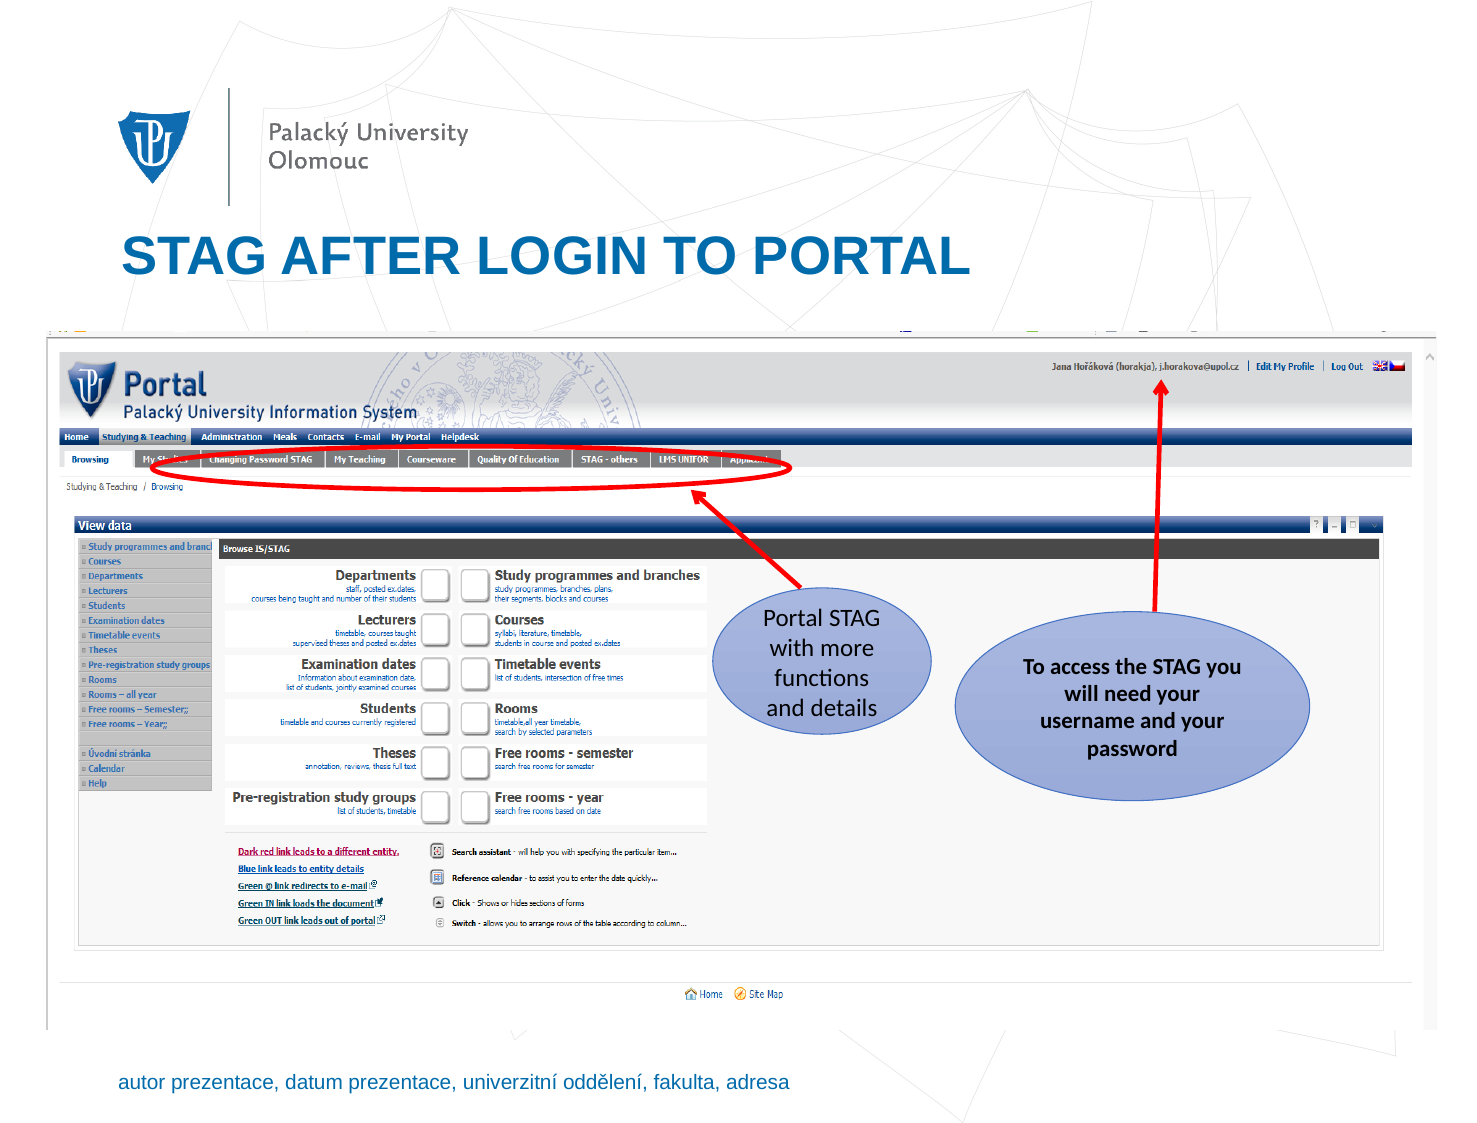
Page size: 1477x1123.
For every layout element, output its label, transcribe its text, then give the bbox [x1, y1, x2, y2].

picture [0, 0, 1477, 1123]
footer autor prezentace, datum prezentace, univerzitní oddělení, fakulta, adresa [118, 1058, 1286, 1094]
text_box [690, 489, 801, 588]
title STAG AFTER LOGIN TO PORTAL [121, 227, 1362, 331]
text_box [1154, 379, 1162, 612]
